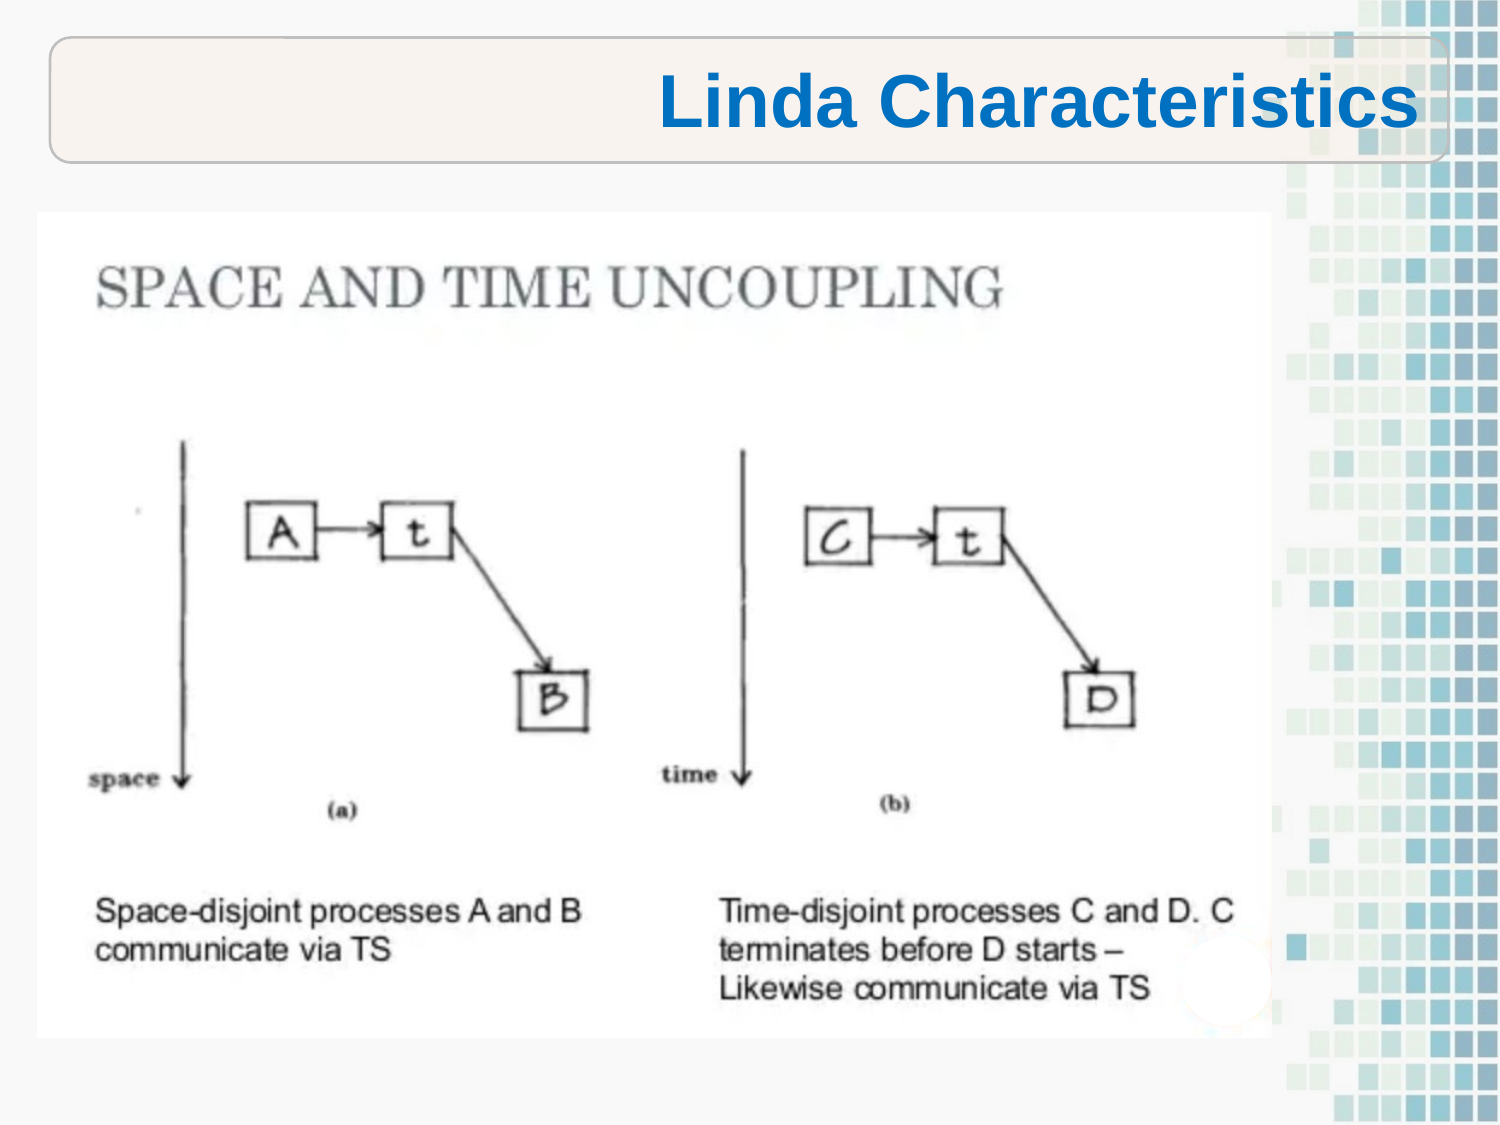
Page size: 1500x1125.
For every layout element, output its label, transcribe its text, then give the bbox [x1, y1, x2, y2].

text_box [48, 36, 1450, 164]
picture [0, 0, 1500, 1125]
list Linda Characteristics [62, 43, 1436, 152]
